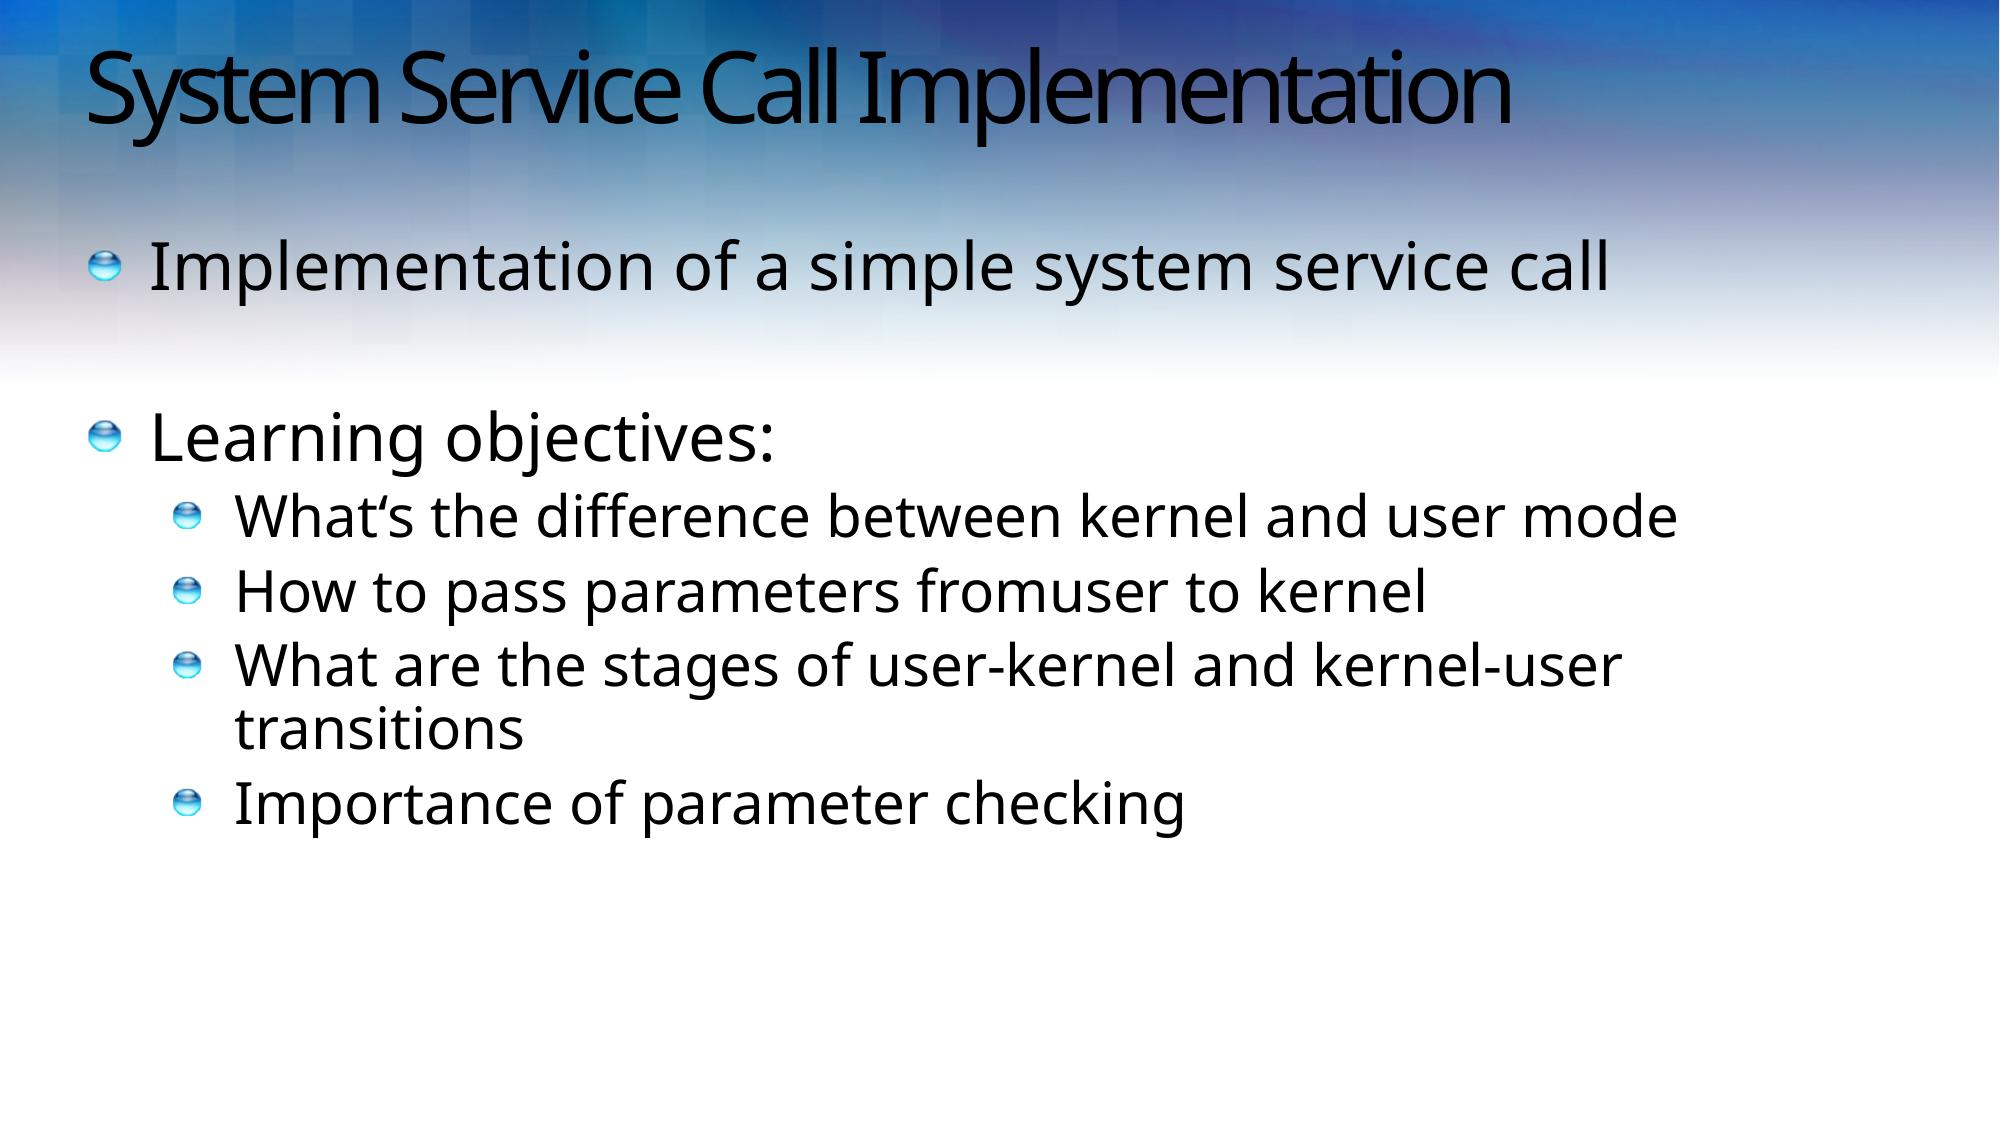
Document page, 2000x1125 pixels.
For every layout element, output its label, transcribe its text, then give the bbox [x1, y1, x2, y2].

title System Service Call Implementation [84, 37, 1916, 147]
picture [0, 0, 2000, 1125]
list Implementation of a simple system service call Learning objectives: What‘s the difference between kernel and user mode How to pass parameters fromuser to kernel What are the stages of user-kernel and kernel-user transitions Importance of parameter checking [84, 232, 1917, 811]
